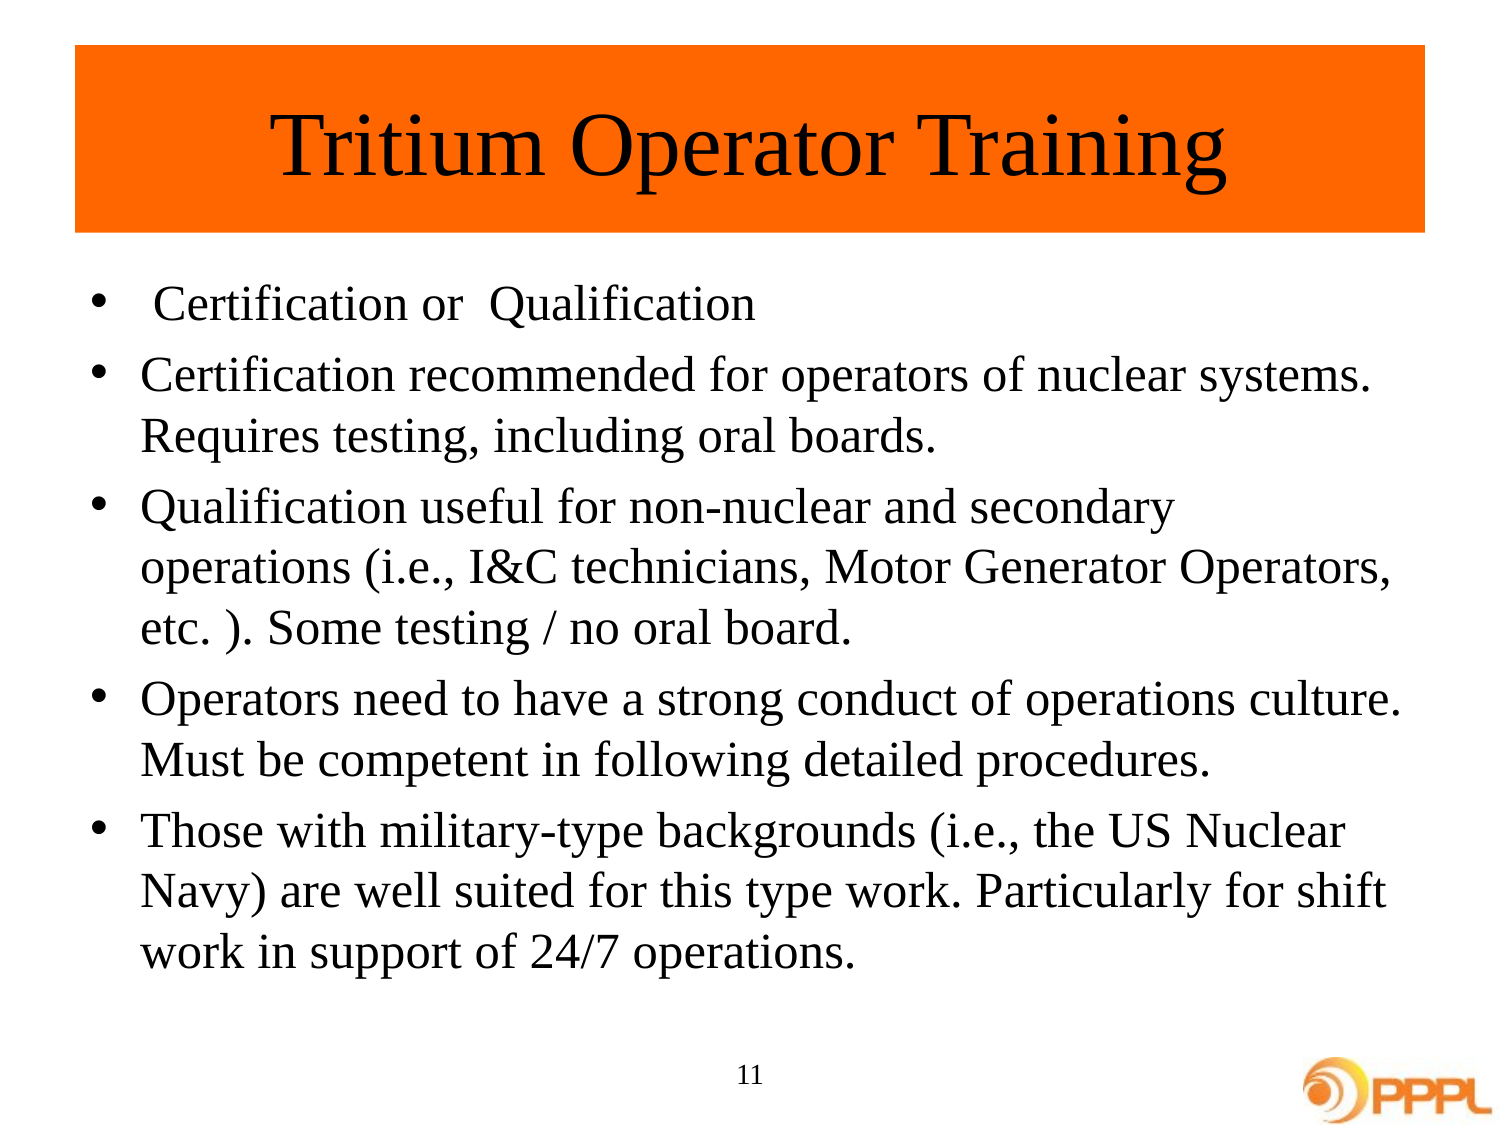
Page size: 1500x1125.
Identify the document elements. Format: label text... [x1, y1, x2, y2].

footer 11 [512, 1042, 988, 1103]
title Tritium Operator Training [75, 45, 1425, 233]
picture [1302, 1057, 1500, 1125]
list Certification or Qualification Certification recommended for operators of nuclear systems. Requires testing, including oral boards. Qualification useful for non-nuclear and secondary operations (i.e., I&C technicians, Motor Generator Operators, etc. ). Some testing / no oral board. Operators need to have a strong conduct of operations culture. Must be competent in following detailed procedures. Those with military-type backgrounds (i.e., the US Nuclear Navy) are well suited for this type work. Particularly for shift work in support of 24/7 operations. [75, 262, 1425, 1005]
